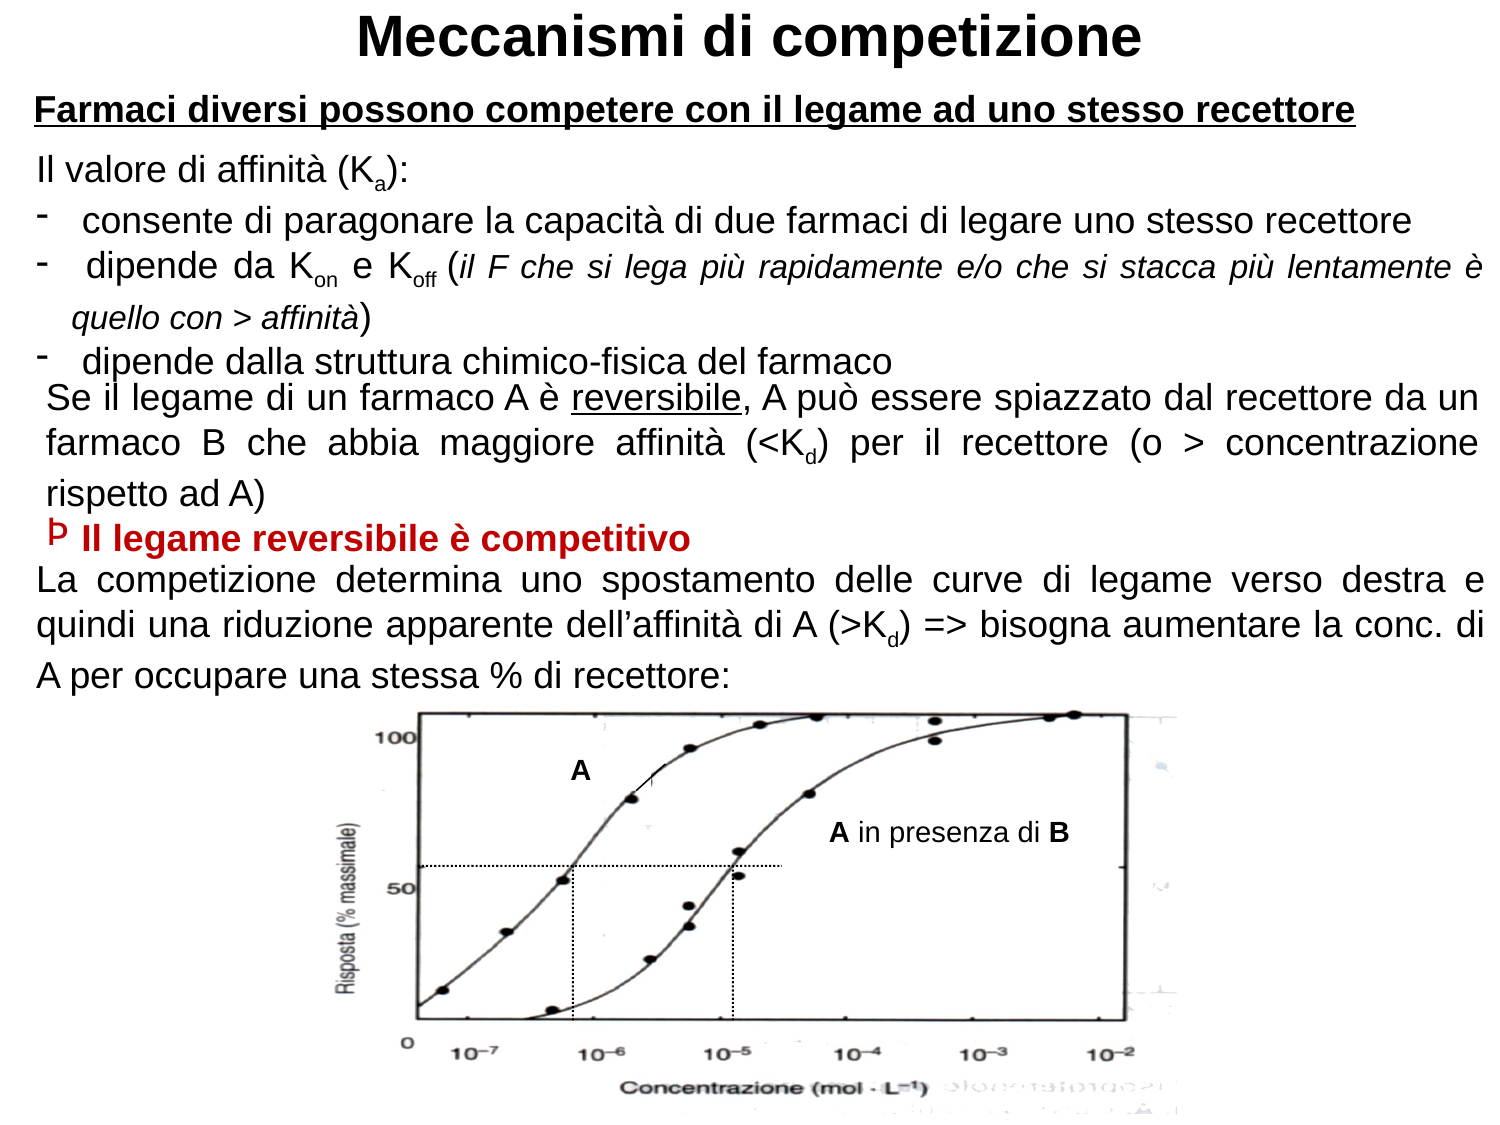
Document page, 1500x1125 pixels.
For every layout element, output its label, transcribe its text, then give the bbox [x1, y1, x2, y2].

text_box Il valore di affinità (Ka): consente di paragonare la capacità di due farmaci di legare uno stesso recettore dipende da Kon e Koff (il F che si lega più rapidamente e/o che si stacca più lentamente è quello con > affinità) dipende dalla struttura chimico-fisica del farmaco [21, 137, 1500, 390]
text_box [300, 692, 1177, 1115]
text_box Se il legame di un farmaco A è reversibile, A può essere spiazzato dal recettore da un farmaco B che abbia maggiore affinità (<Kd) per il recettore (o > concentrazione rispetto ad A) Il legame reversibile è competitivo [31, 365, 1495, 547]
title Meccanismi di competizione [74, 0, 1426, 71]
text_box Farmaci diversi possono competere con il legame ad uno stesso recettore [10, 78, 1380, 138]
text_box La competizione determina uno spostamento delle curve di legame verso destra e quindi una riduzione apparente dell’affinità di A (>Kd) => bisogna aumentare la conc. di A per occupare una stessa % di recettore: [21, 547, 1500, 704]
